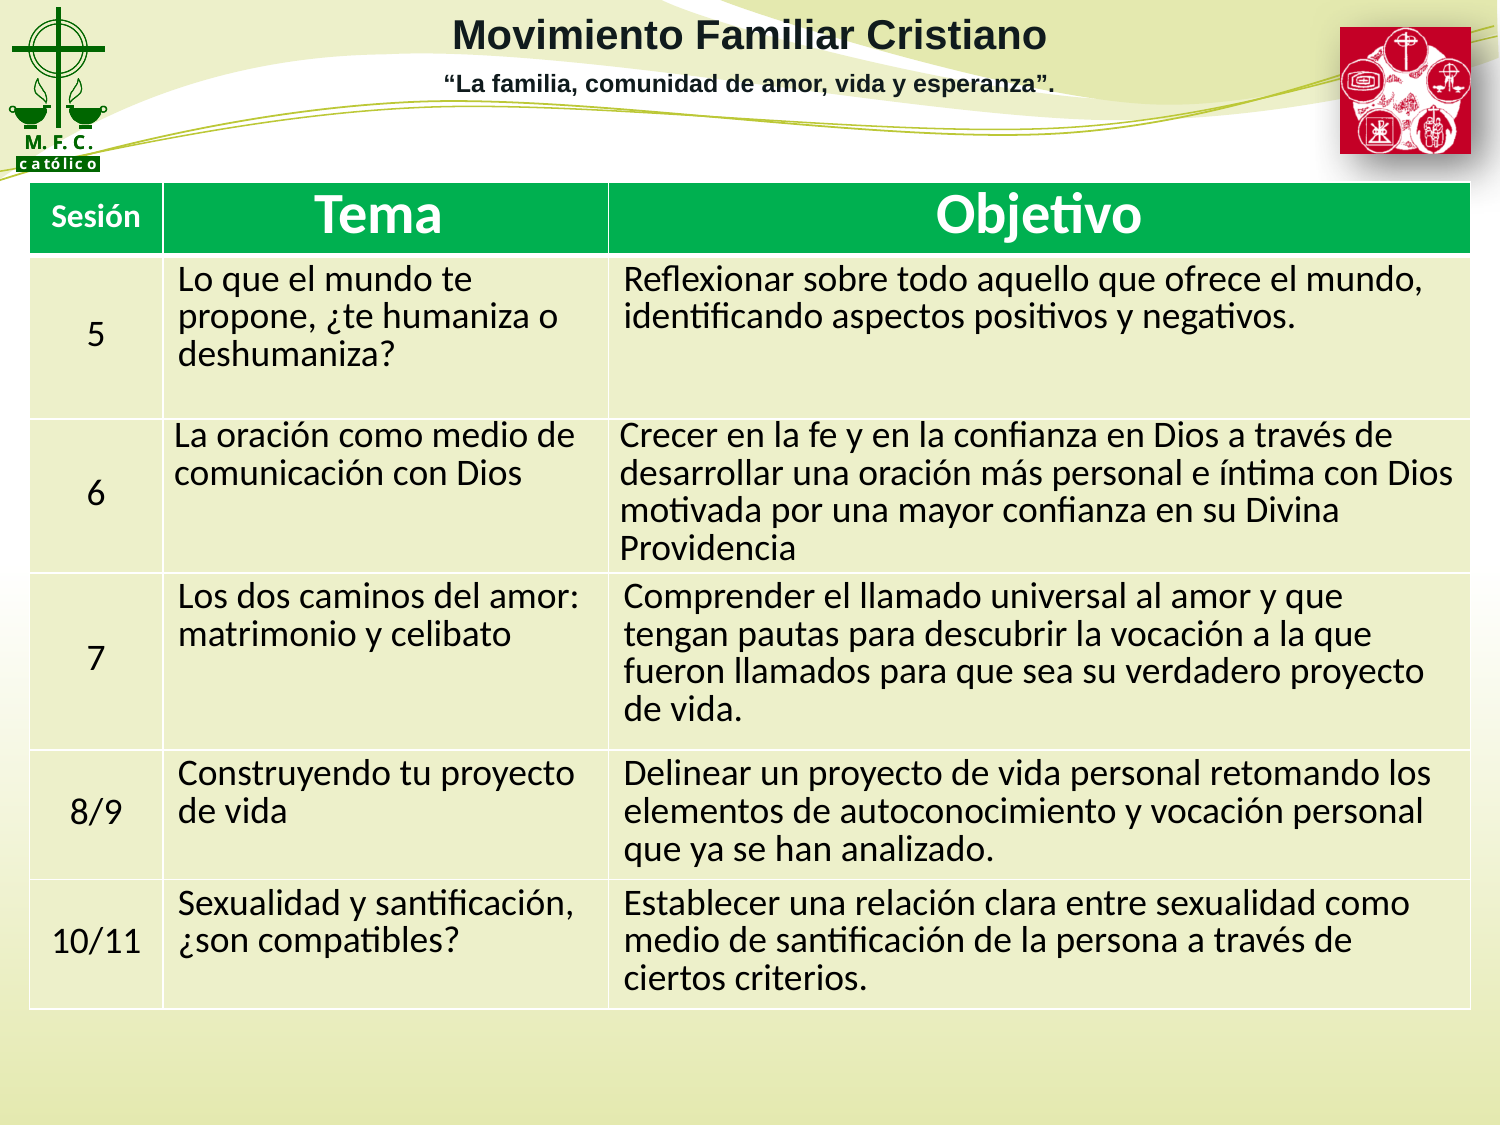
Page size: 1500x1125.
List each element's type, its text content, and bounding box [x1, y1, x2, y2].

table_cell Establecer una relación clara entre sexualidad como medio de santificación de la persona a través de ciertos criterios. [609, 880, 1470, 1008]
picture [1340, 27, 1471, 154]
table_cell 6 [30, 420, 162, 572]
table_header Objetivo [609, 183, 1470, 253]
table_cell Construyendo tu proyecto de vida [164, 751, 608, 879]
table_cell Lo que el mundo te propone, ¿te humaniza o deshumaniza? [164, 258, 608, 418]
table_cell 5 [30, 258, 162, 418]
table_cell Los dos caminos del amor: matrimonio y celibato [164, 574, 608, 749]
table_cell 7 [30, 574, 162, 749]
table_cell La oración como medio de comunicación con Dios [164, 420, 608, 572]
table_cell Reflexionar sobre todo aquello que ofrece el mundo, identificando aspectos positivos y negativos. [609, 258, 1470, 418]
table_cell Delinear un proyecto de vida personal retomando los elementos de autoconocimiento y vocación personal que ya se han analizado. [609, 751, 1470, 879]
table_cell Comprender el llamado universal al amor y que tengan pautas para descubrir la vocación a la que fueron llamados para que sea su verdadero proyecto de vida. [609, 574, 1470, 749]
table_header Sesión [30, 183, 162, 253]
table_header Tema [164, 183, 608, 253]
table_cell Sexualidad y santificación, ¿son compatibles? [164, 880, 608, 1008]
table_cell Crecer en la fe y en la confianza en Dios a través de desarrollar una oración más personal e íntima con Dios motivada por una mayor confianza en su Divina Providencia [609, 420, 1470, 572]
table_cell 10/11 [30, 880, 162, 1008]
table_cell 8/9 [30, 751, 162, 879]
